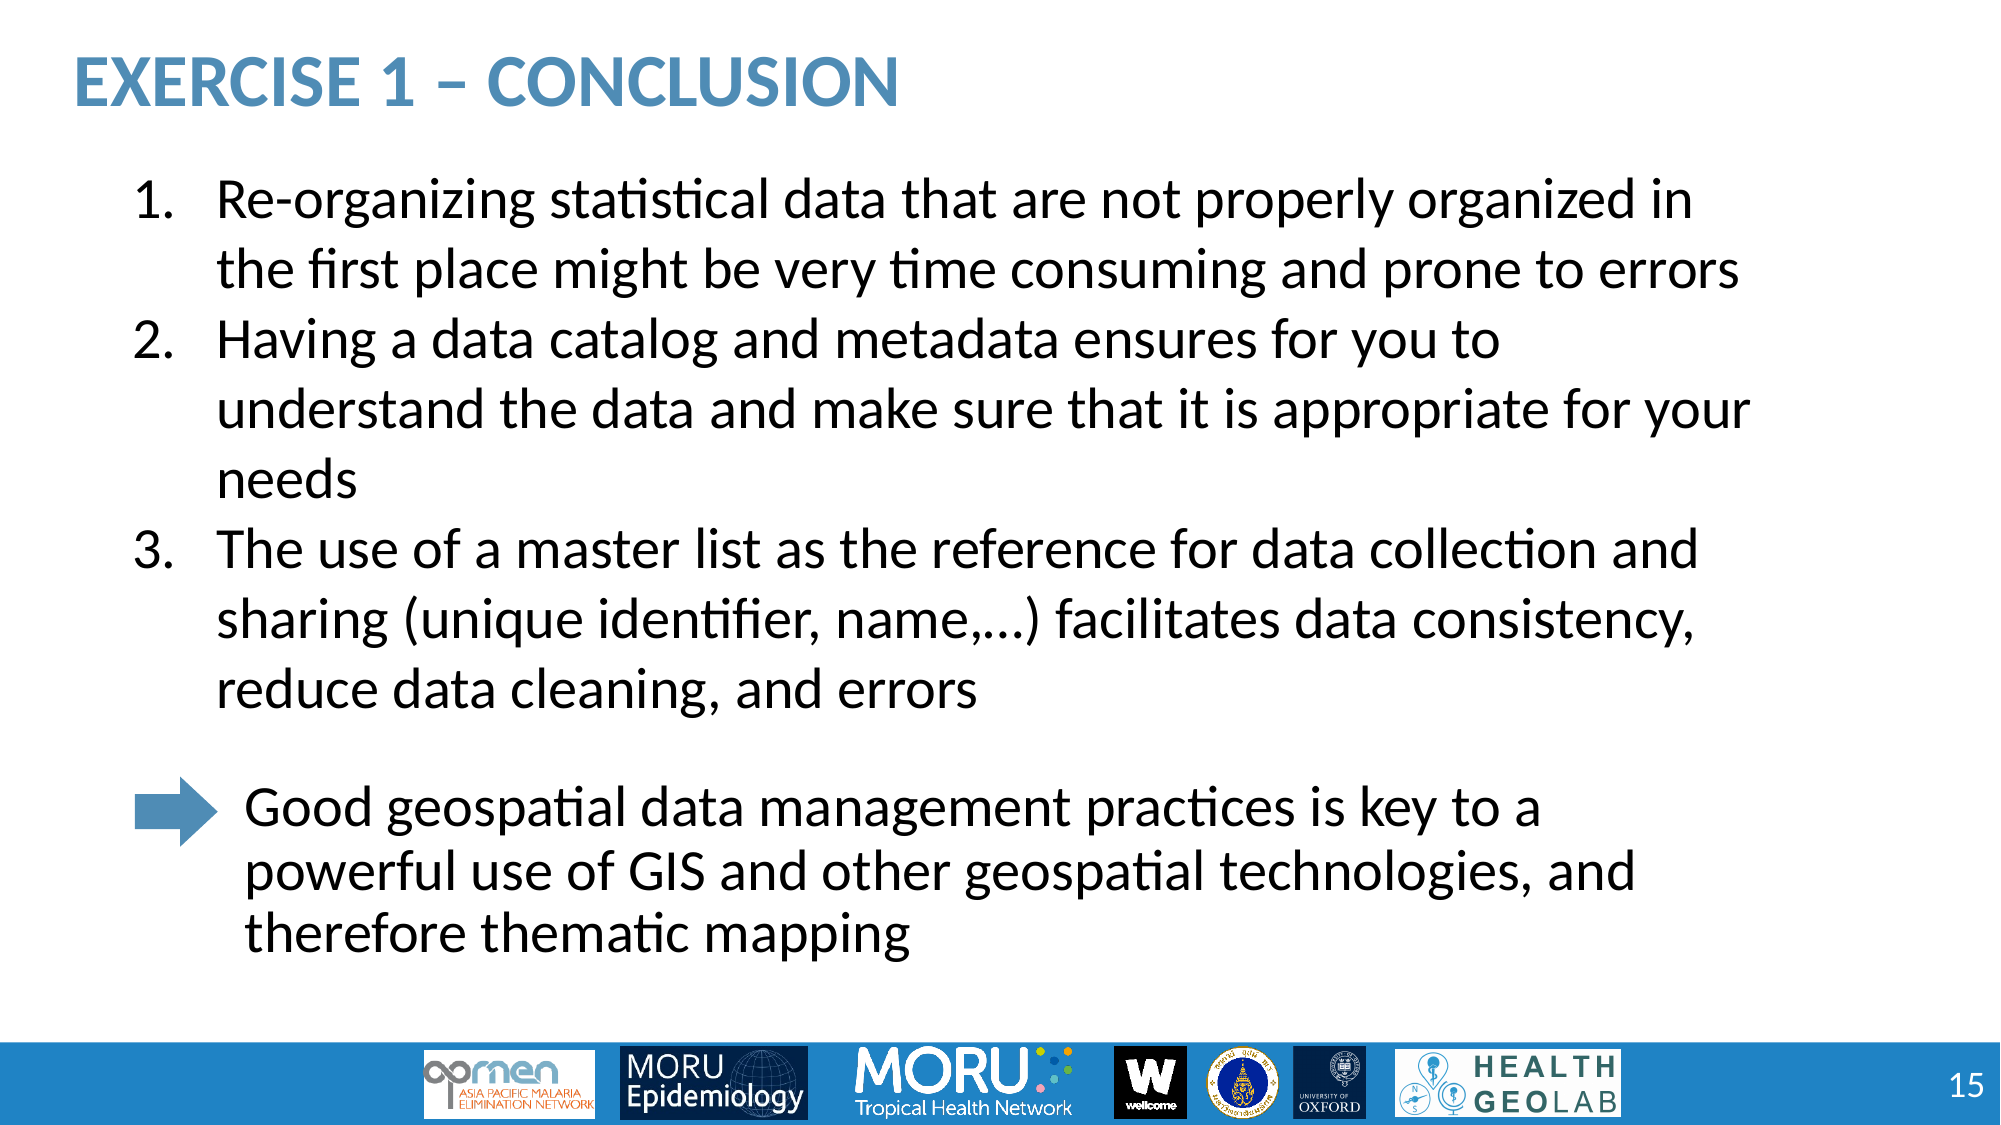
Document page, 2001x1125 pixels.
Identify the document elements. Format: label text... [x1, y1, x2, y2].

text_box [134, 776, 218, 847]
picture [1395, 1049, 1621, 1117]
text_box Re-organizing statistical data that are not properly organized in the first place might be very time consuming and prone to errors Having a data catalog and metadata ensures for you to understand the data and make sure that it is appropriate for your needs The use of a master list as the reference for data collection and sharing (unique identifier, name,…) facilitates data consistency, reduce data cleaning, and errors [117, 152, 1769, 728]
picture [1293, 1046, 1366, 1119]
picture [1206, 1046, 1279, 1119]
picture [855, 1046, 1072, 1119]
picture [1114, 1046, 1187, 1119]
text_box Exercise 1 – Conclusion [0, 24, 2000, 139]
picture [423, 1050, 595, 1119]
picture [620, 1046, 808, 1120]
slide_number 15 [1846, 1052, 2000, 1113]
text_box Good geospatial data management practices is key to a powerful use of GIS and other geospatial technologies, and therefore thematic mapping [244, 776, 1731, 840]
